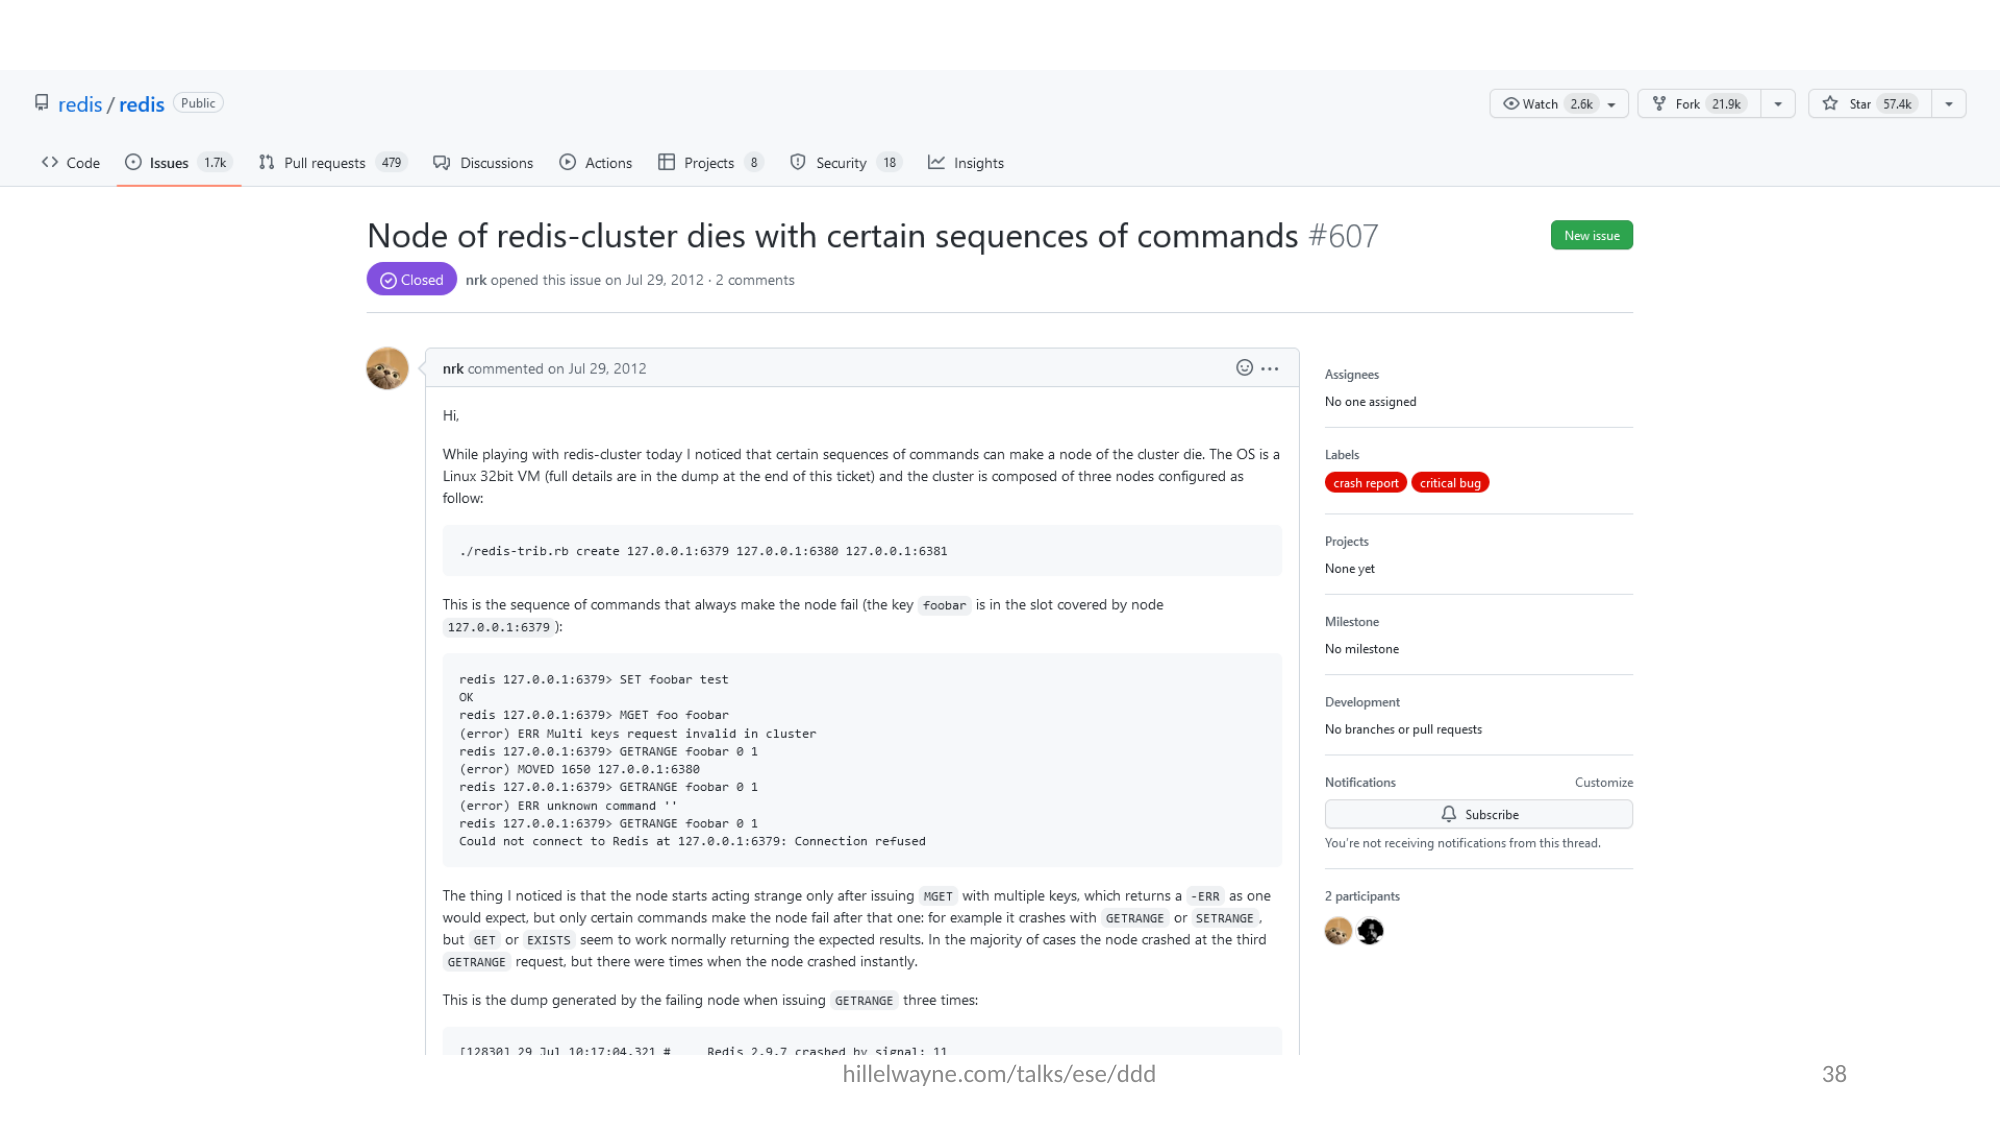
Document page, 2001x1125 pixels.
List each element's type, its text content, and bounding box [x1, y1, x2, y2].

footer hillelwayne.com/talks/ese/ddd [662, 1055, 1338, 1103]
slide_number 38 [1412, 1055, 1863, 1103]
picture [0, 70, 2000, 1055]
